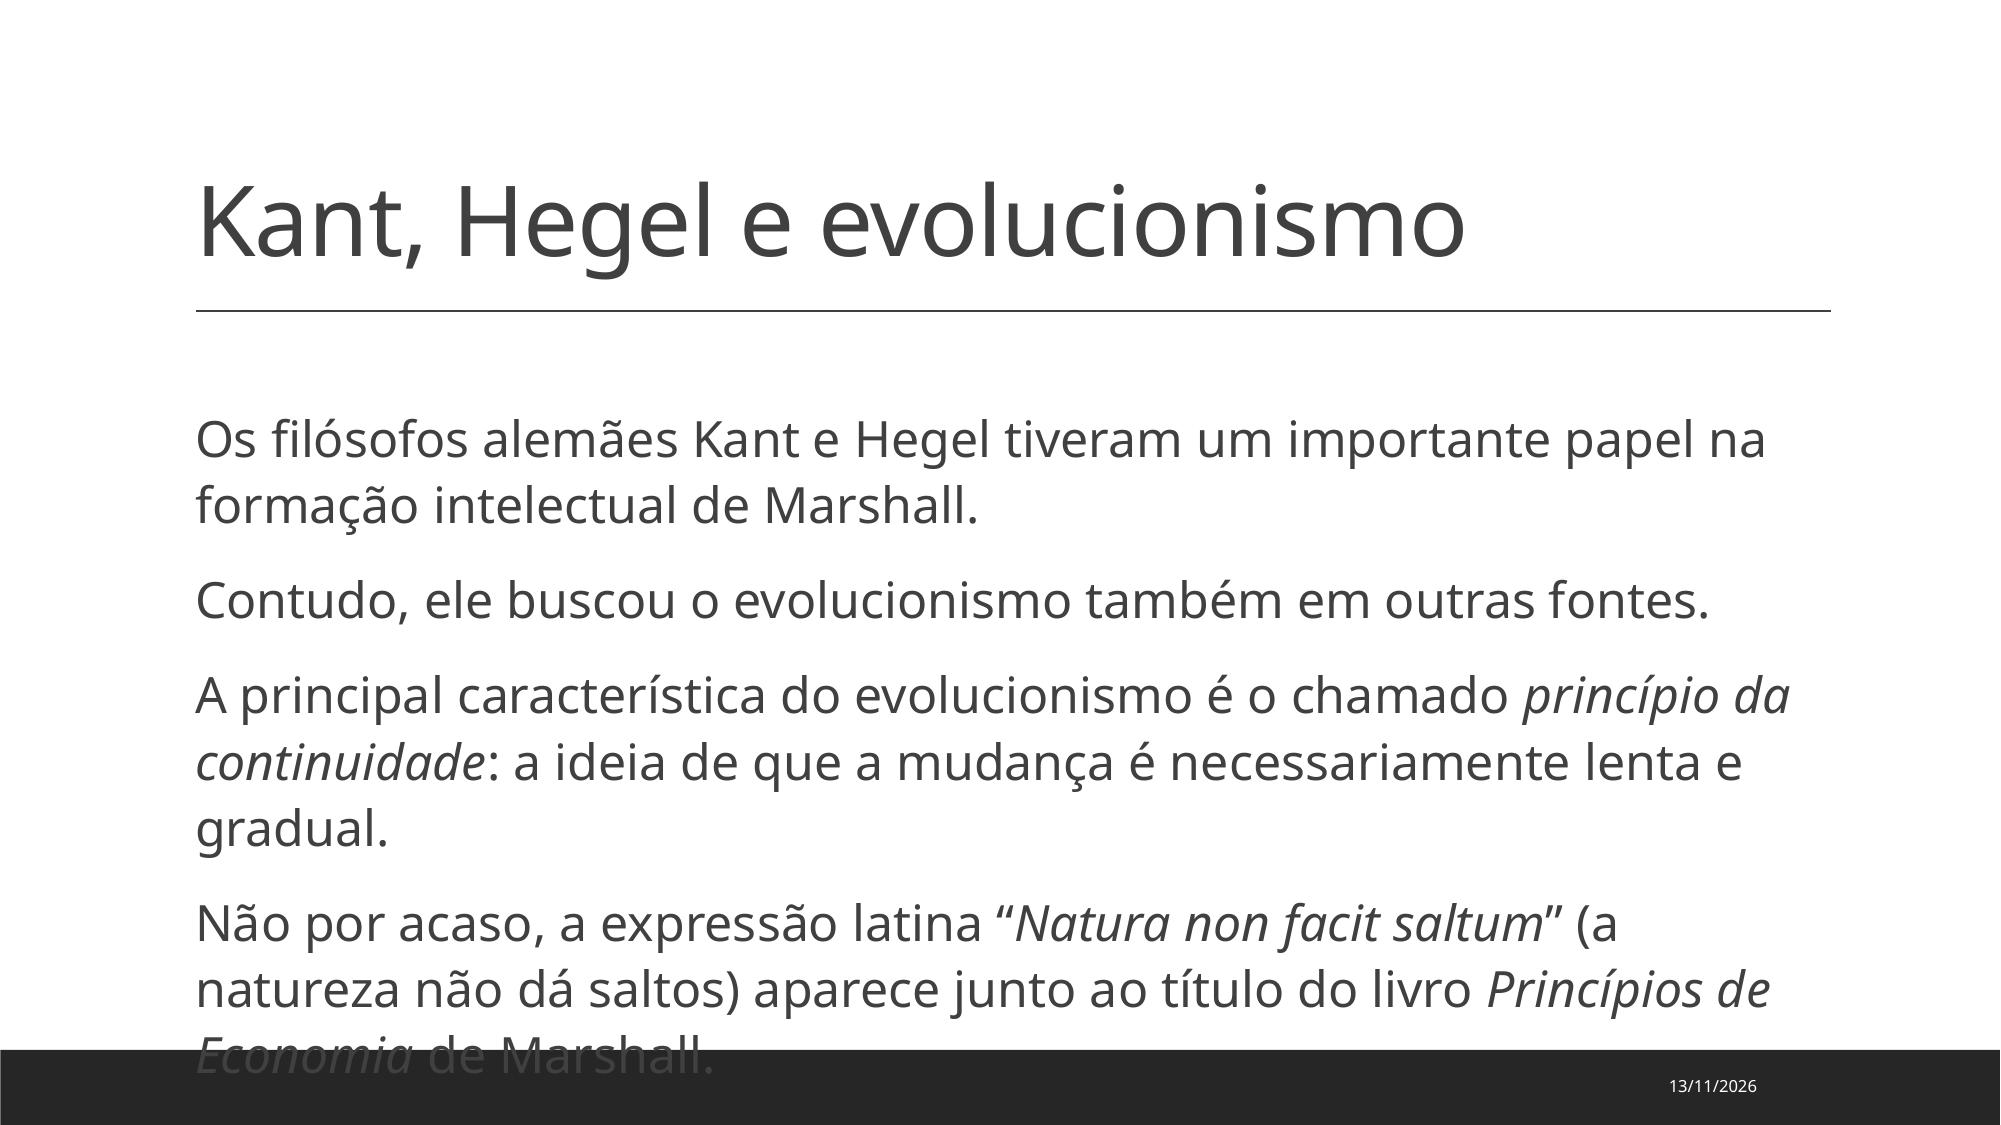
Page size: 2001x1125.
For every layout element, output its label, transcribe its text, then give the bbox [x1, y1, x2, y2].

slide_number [1348, 1057, 1773, 1118]
title Kant, Hegel e evolucionismo [180, 47, 1830, 285]
list Os filósofos alemães Kant e Hegel tiveram um importante papel na formação intelectual de Marshall. Contudo, ele buscou o evolucionismo também em outras fontes. A principal característica do evolucionismo é o chamado princípio da continuidade: a ideia de que a mudança é necessariamente lenta e gradual. Não por acaso, a expressão latina “Natura non facit saltum” (a natureza não dá saltos) aparece junto ao título do livro Princípios de Economia de Marshall. [180, 394, 1830, 1012]
